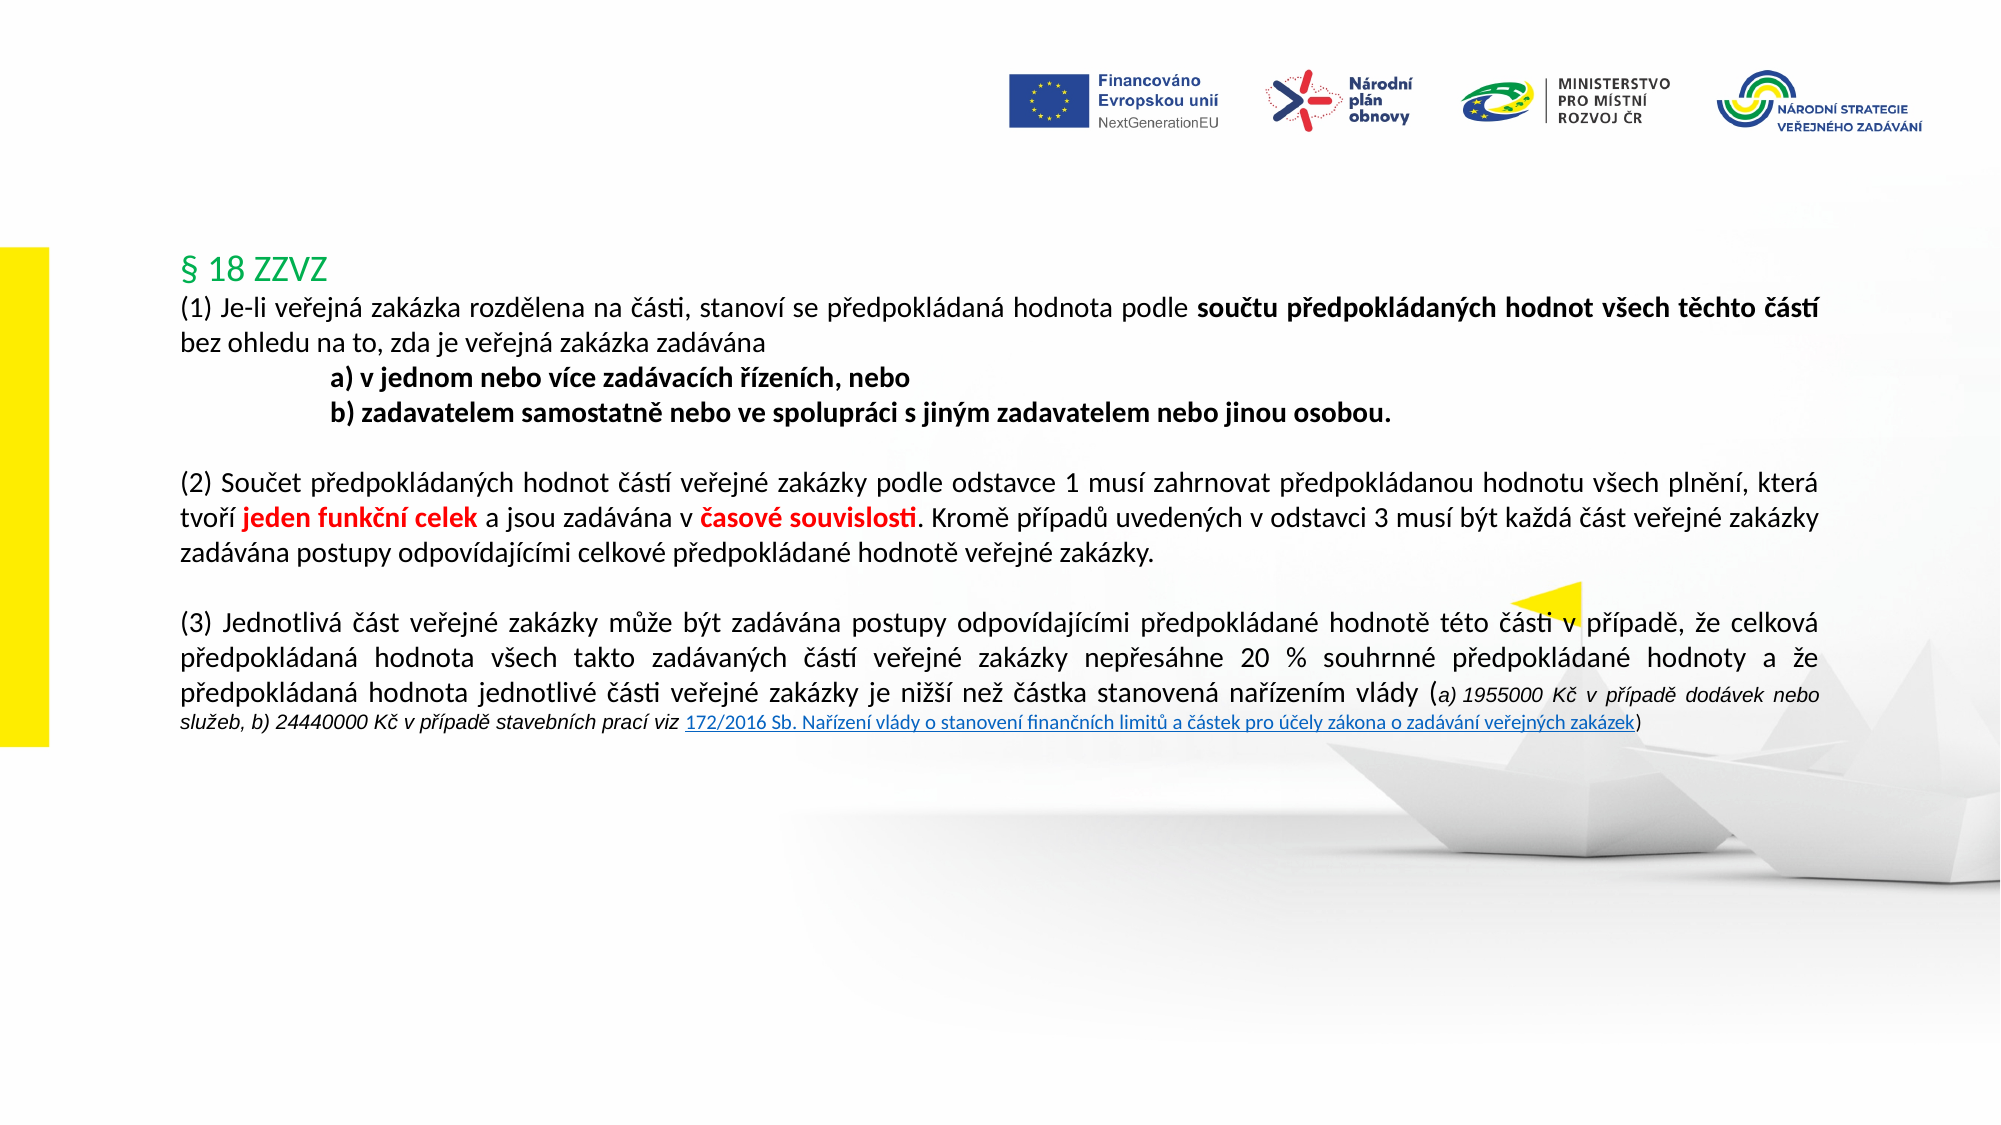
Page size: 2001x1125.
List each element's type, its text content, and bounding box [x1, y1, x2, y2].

picture [0, 0, 2001, 1125]
text_box § 18 ZZVZ (1) Je-li veřejná zakázka rozdělena na části, stanoví se předpokládaná hodnota podle součtu předpokládaných hodnot všech těchto částí bez ohledu na to, zda je veřejná zakázka zadávána a) v jednom nebo více zadávacích řízeních, nebo b) zadavatelem samostatně nebo ve spolupráci s jiným zadavatelem nebo jinou osobou. (2) Součet předpokládaných hodnot částí veřejné zakázky podle odstavce 1 musí zahrnovat předpokládanou hodnotu všech plnění, která tvoří jeden funkční celek a jsou zadávána v časové souvislosti. Kromě případů uvedených v odstavci 3 musí být každá část veřejné zakázky zadávána postupy odpovídajícími celkové předpokládané hodnotě veřejné zakázky. (3) Jednotlivá část veřejné zakázky může být zadávána postupy odpovídajícími předpokládané hodnotě této části v případě, že celková předpokládaná hodnota všech takto zadávaných částí veřejné zakázky nepřesáhne 20 % souhrnné předpokládané hodnoty a že předpokládaná hodnota jednotlivé části veřejné zakázky je nižší než částka stanovená nařízením vlády (a) 1955000 Kč v případě dodávek nebo služeb, b) 24440000 Kč v případě stavebních prací viz 172/2016 Sb. Nařízení vlády o stanovení finančních limitů a částek pro účely zákona o zadávání veřejných zakázek) [165, 191, 1835, 741]
